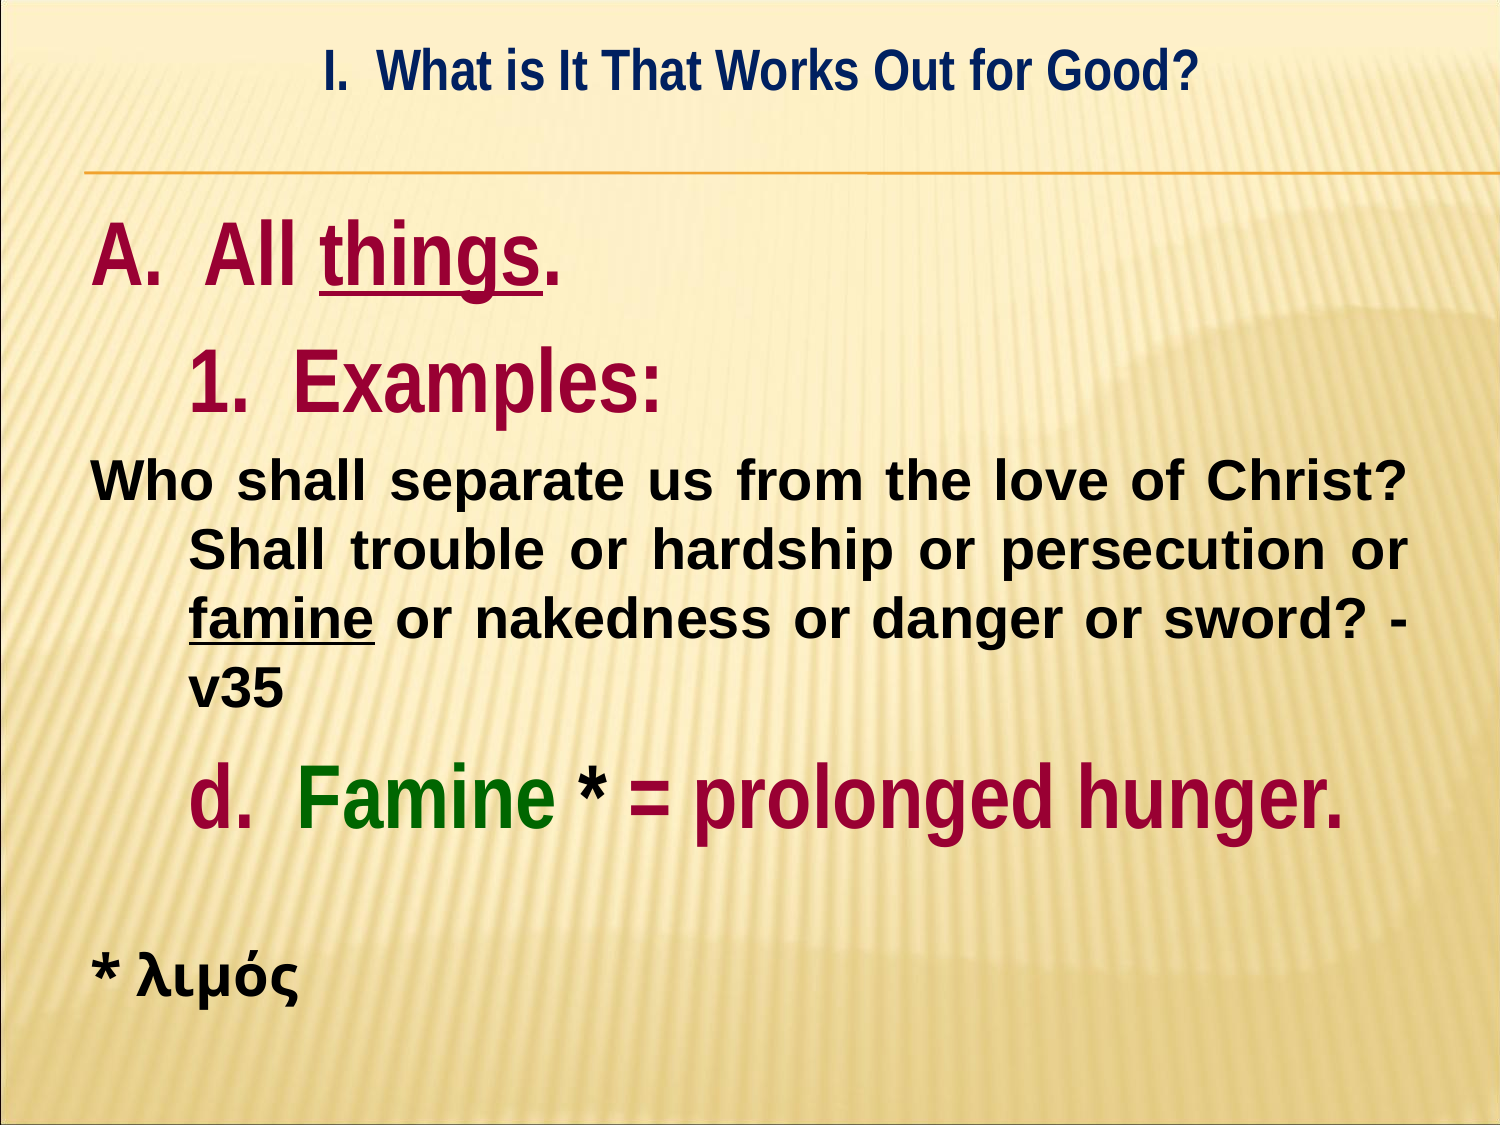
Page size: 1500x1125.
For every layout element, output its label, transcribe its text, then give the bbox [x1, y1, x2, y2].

text_box I. What is It That Works Out for Good? [124, 24, 1413, 110]
list A. All things. 1. Examples: Who shall separate us from the love of Christ? Shall trouble or hardship or persecution or famine or nakedness or danger or sword? - v35 d. Famine * = prolonged hunger. * λιμός [75, 187, 1425, 1038]
picture [0, 0, 1500, 1125]
